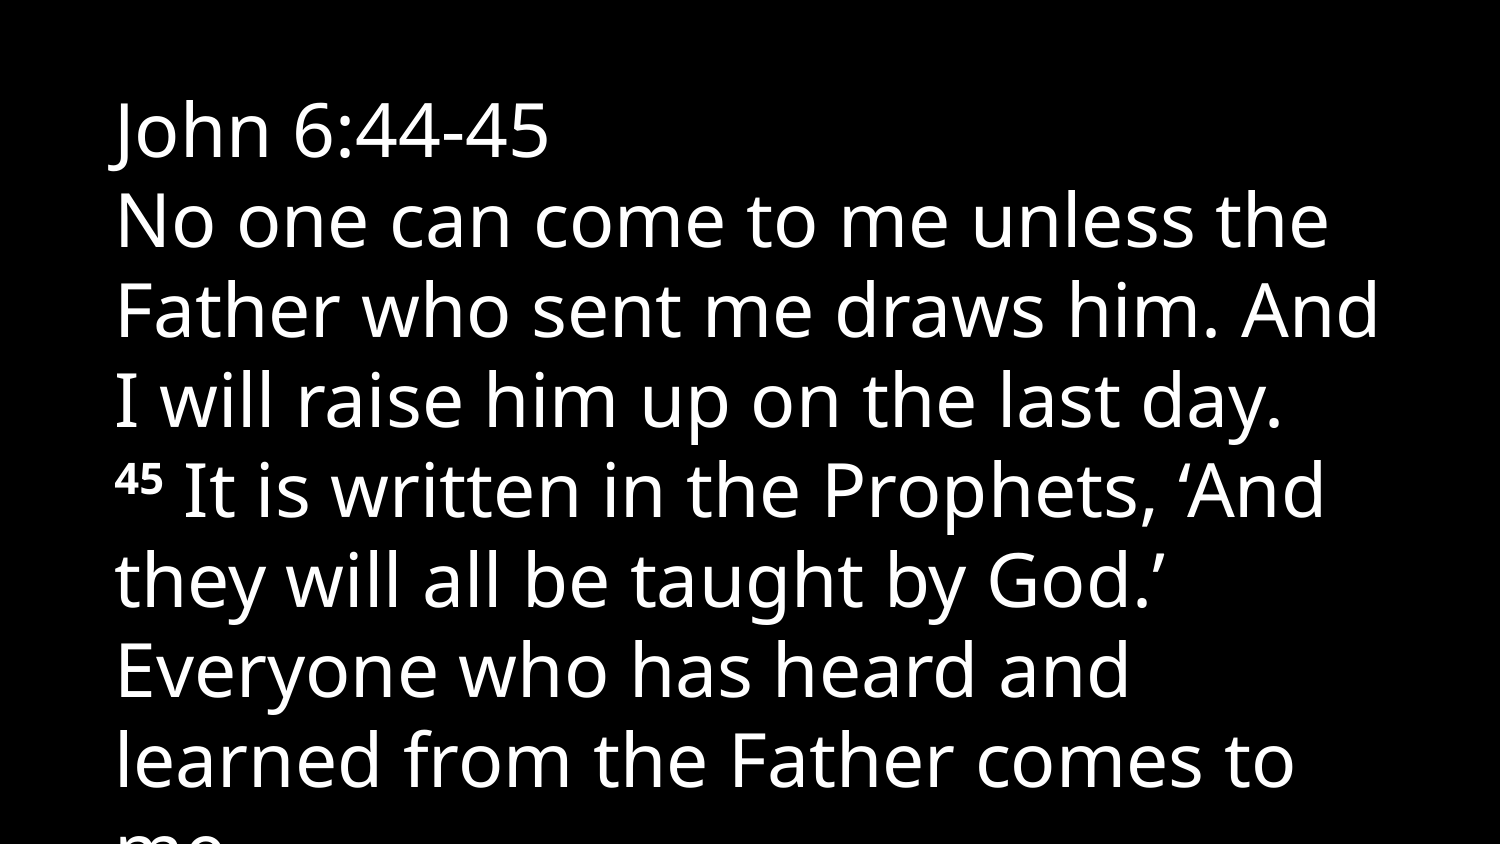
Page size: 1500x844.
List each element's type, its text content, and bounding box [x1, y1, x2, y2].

text_box John 6:44-45 No one can come to me unless the Father who sent me draws him. And I will raise him up on the last day. 45 It is written in the Prophets, ‘And they will all be taught by God.’ Everyone who has heard and learned from the Father comes to me [99, 74, 1407, 844]
